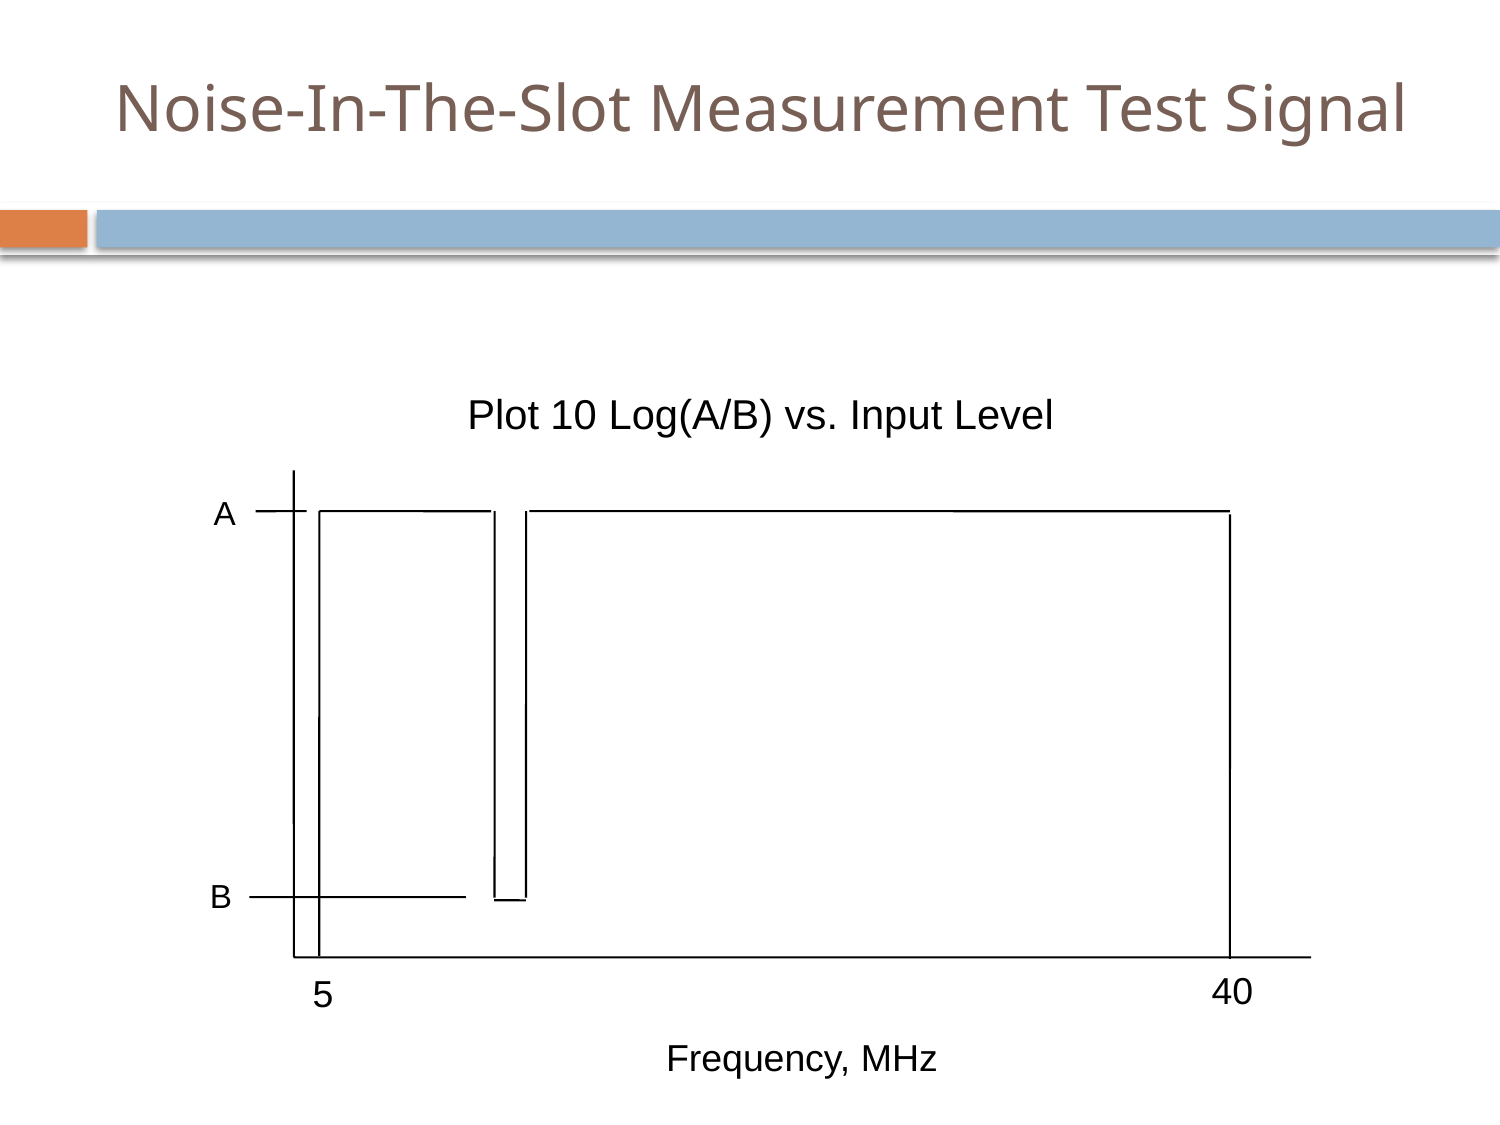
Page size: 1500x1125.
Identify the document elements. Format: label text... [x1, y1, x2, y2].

title Noise-In-The-Slot Measurement Test Signal [99, 24, 1438, 188]
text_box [194, 380, 1322, 1087]
